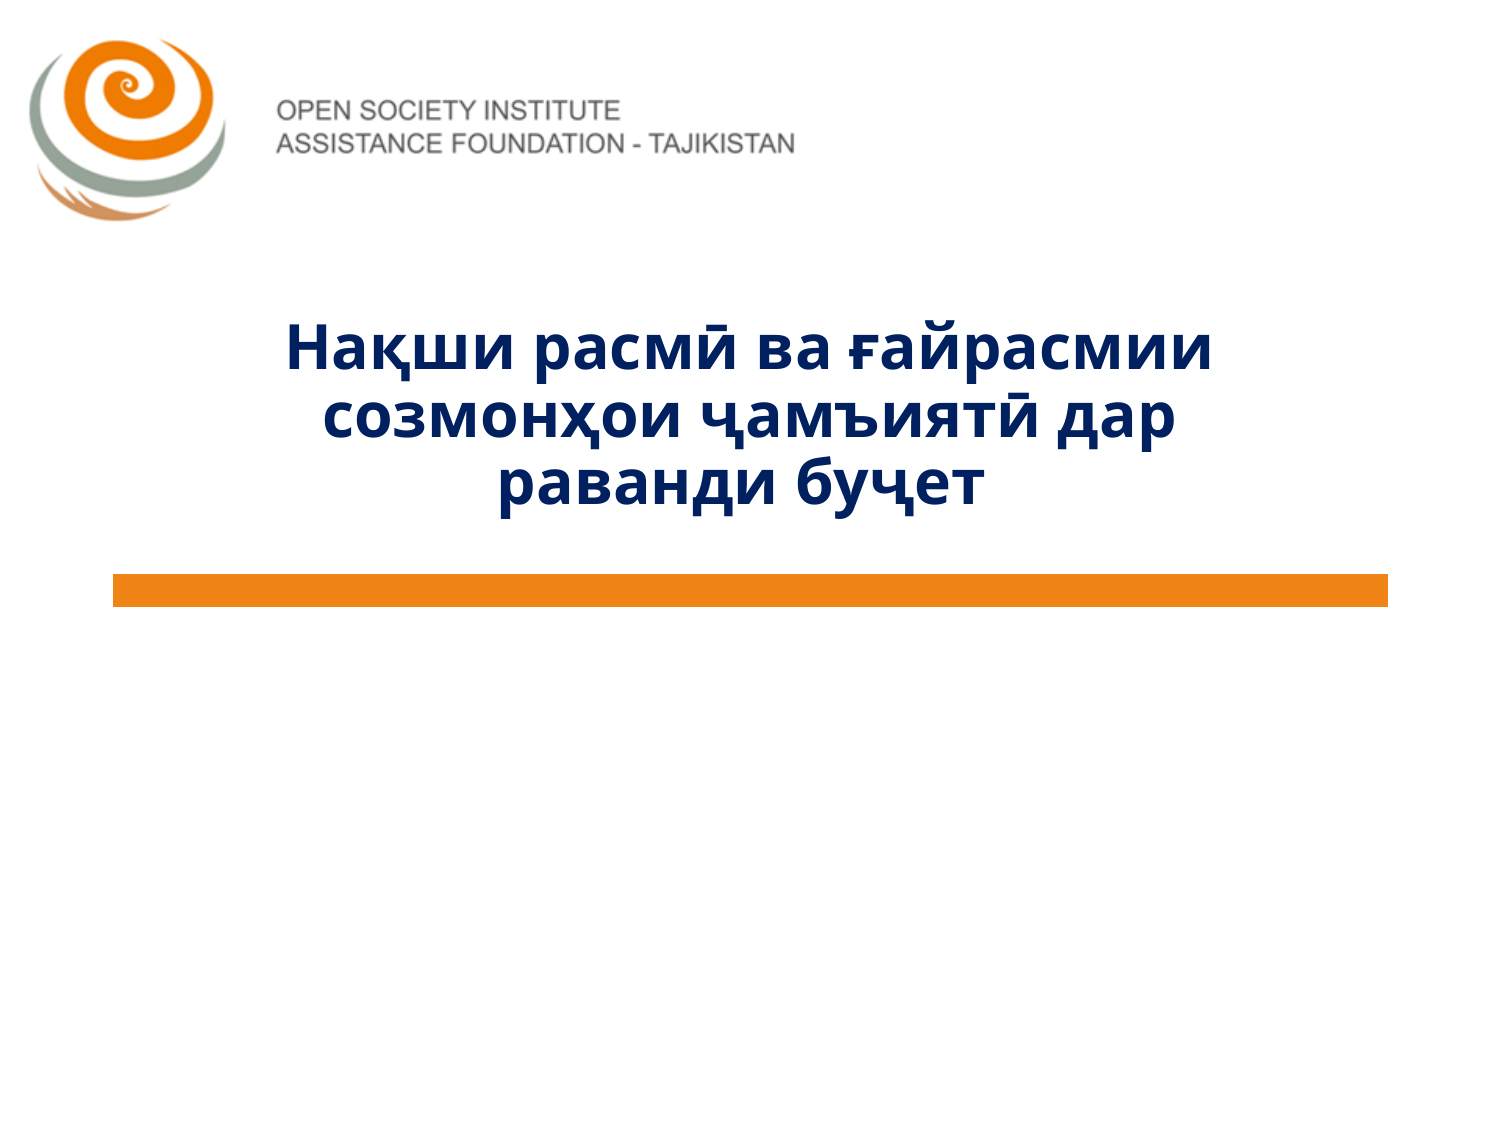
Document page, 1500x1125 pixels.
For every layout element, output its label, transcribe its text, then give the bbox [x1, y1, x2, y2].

title Нақши расмӣ ва ғайрасмии созмонҳои ҷамъиятӣ дар раванди буҷет [187, 232, 1313, 527]
picture [0, 3, 816, 240]
